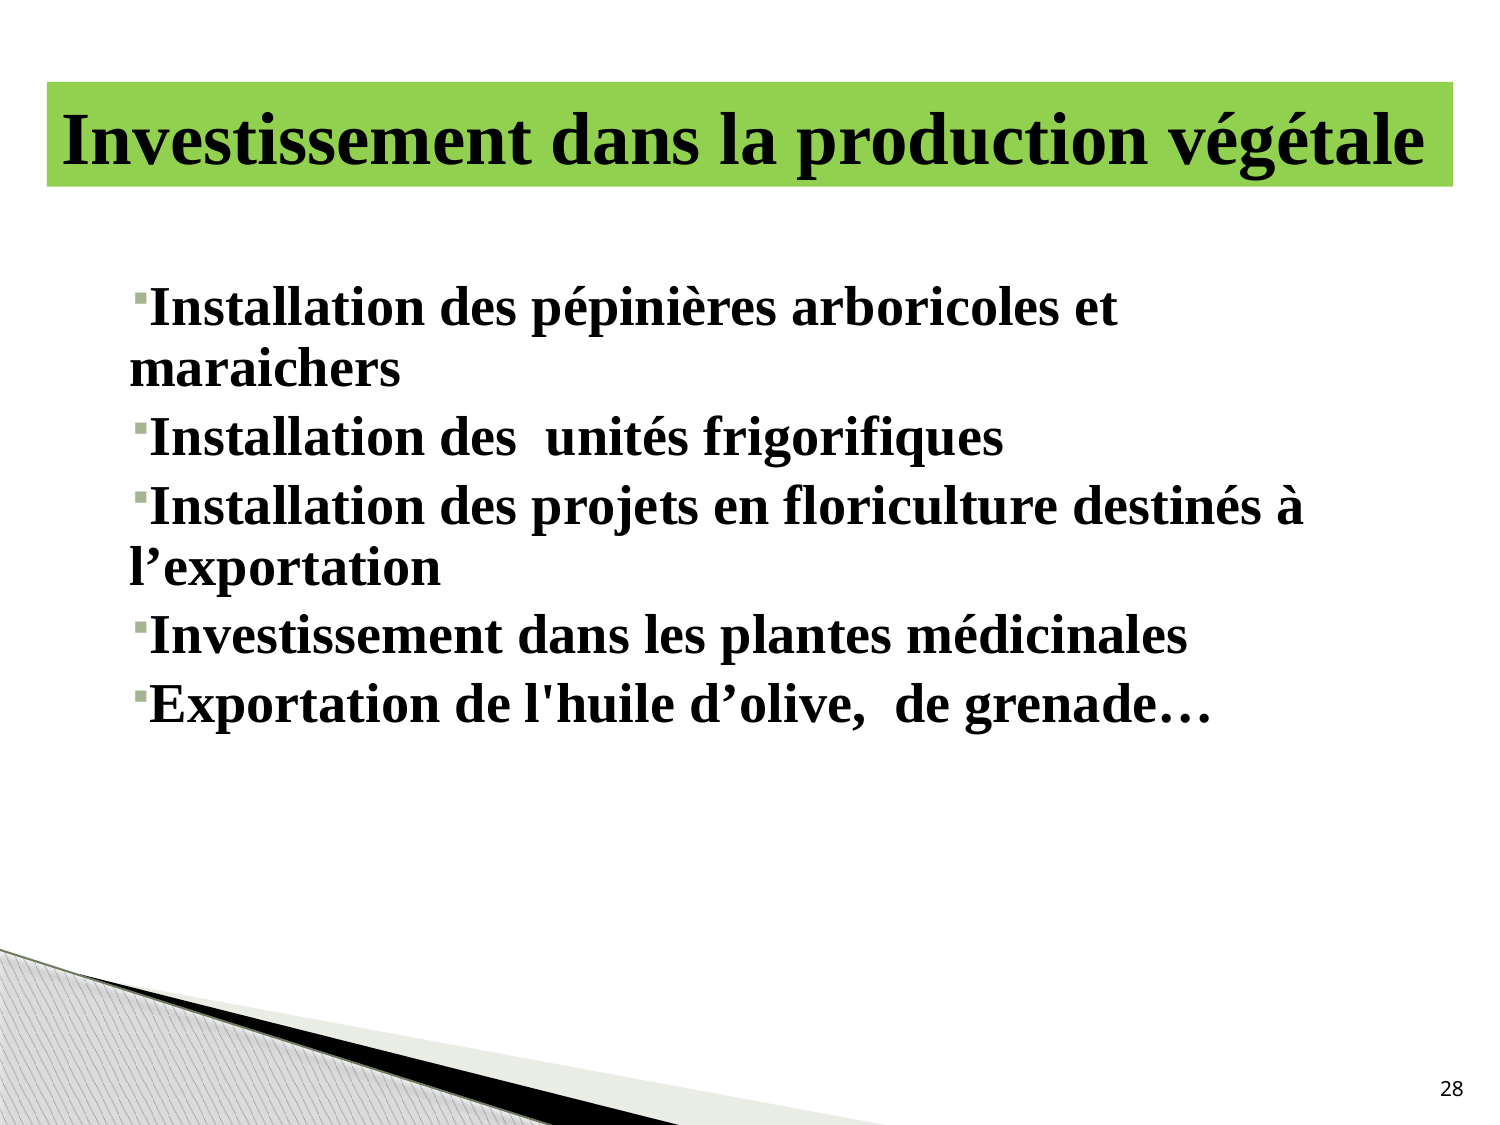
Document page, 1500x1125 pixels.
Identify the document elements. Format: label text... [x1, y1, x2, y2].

list Installation des pépinières arboricoles et maraichers Installation des unités frigorifiques Installation des projets en floriculture destinés à l’exportation Investissement dans les plantes médicinales Exportation de l'huile d’olive, de grenade… [70, 269, 1394, 1069]
slide_number 28 [1418, 1051, 1479, 1112]
text_box Investissement dans la production végétale [46, 81, 1454, 187]
